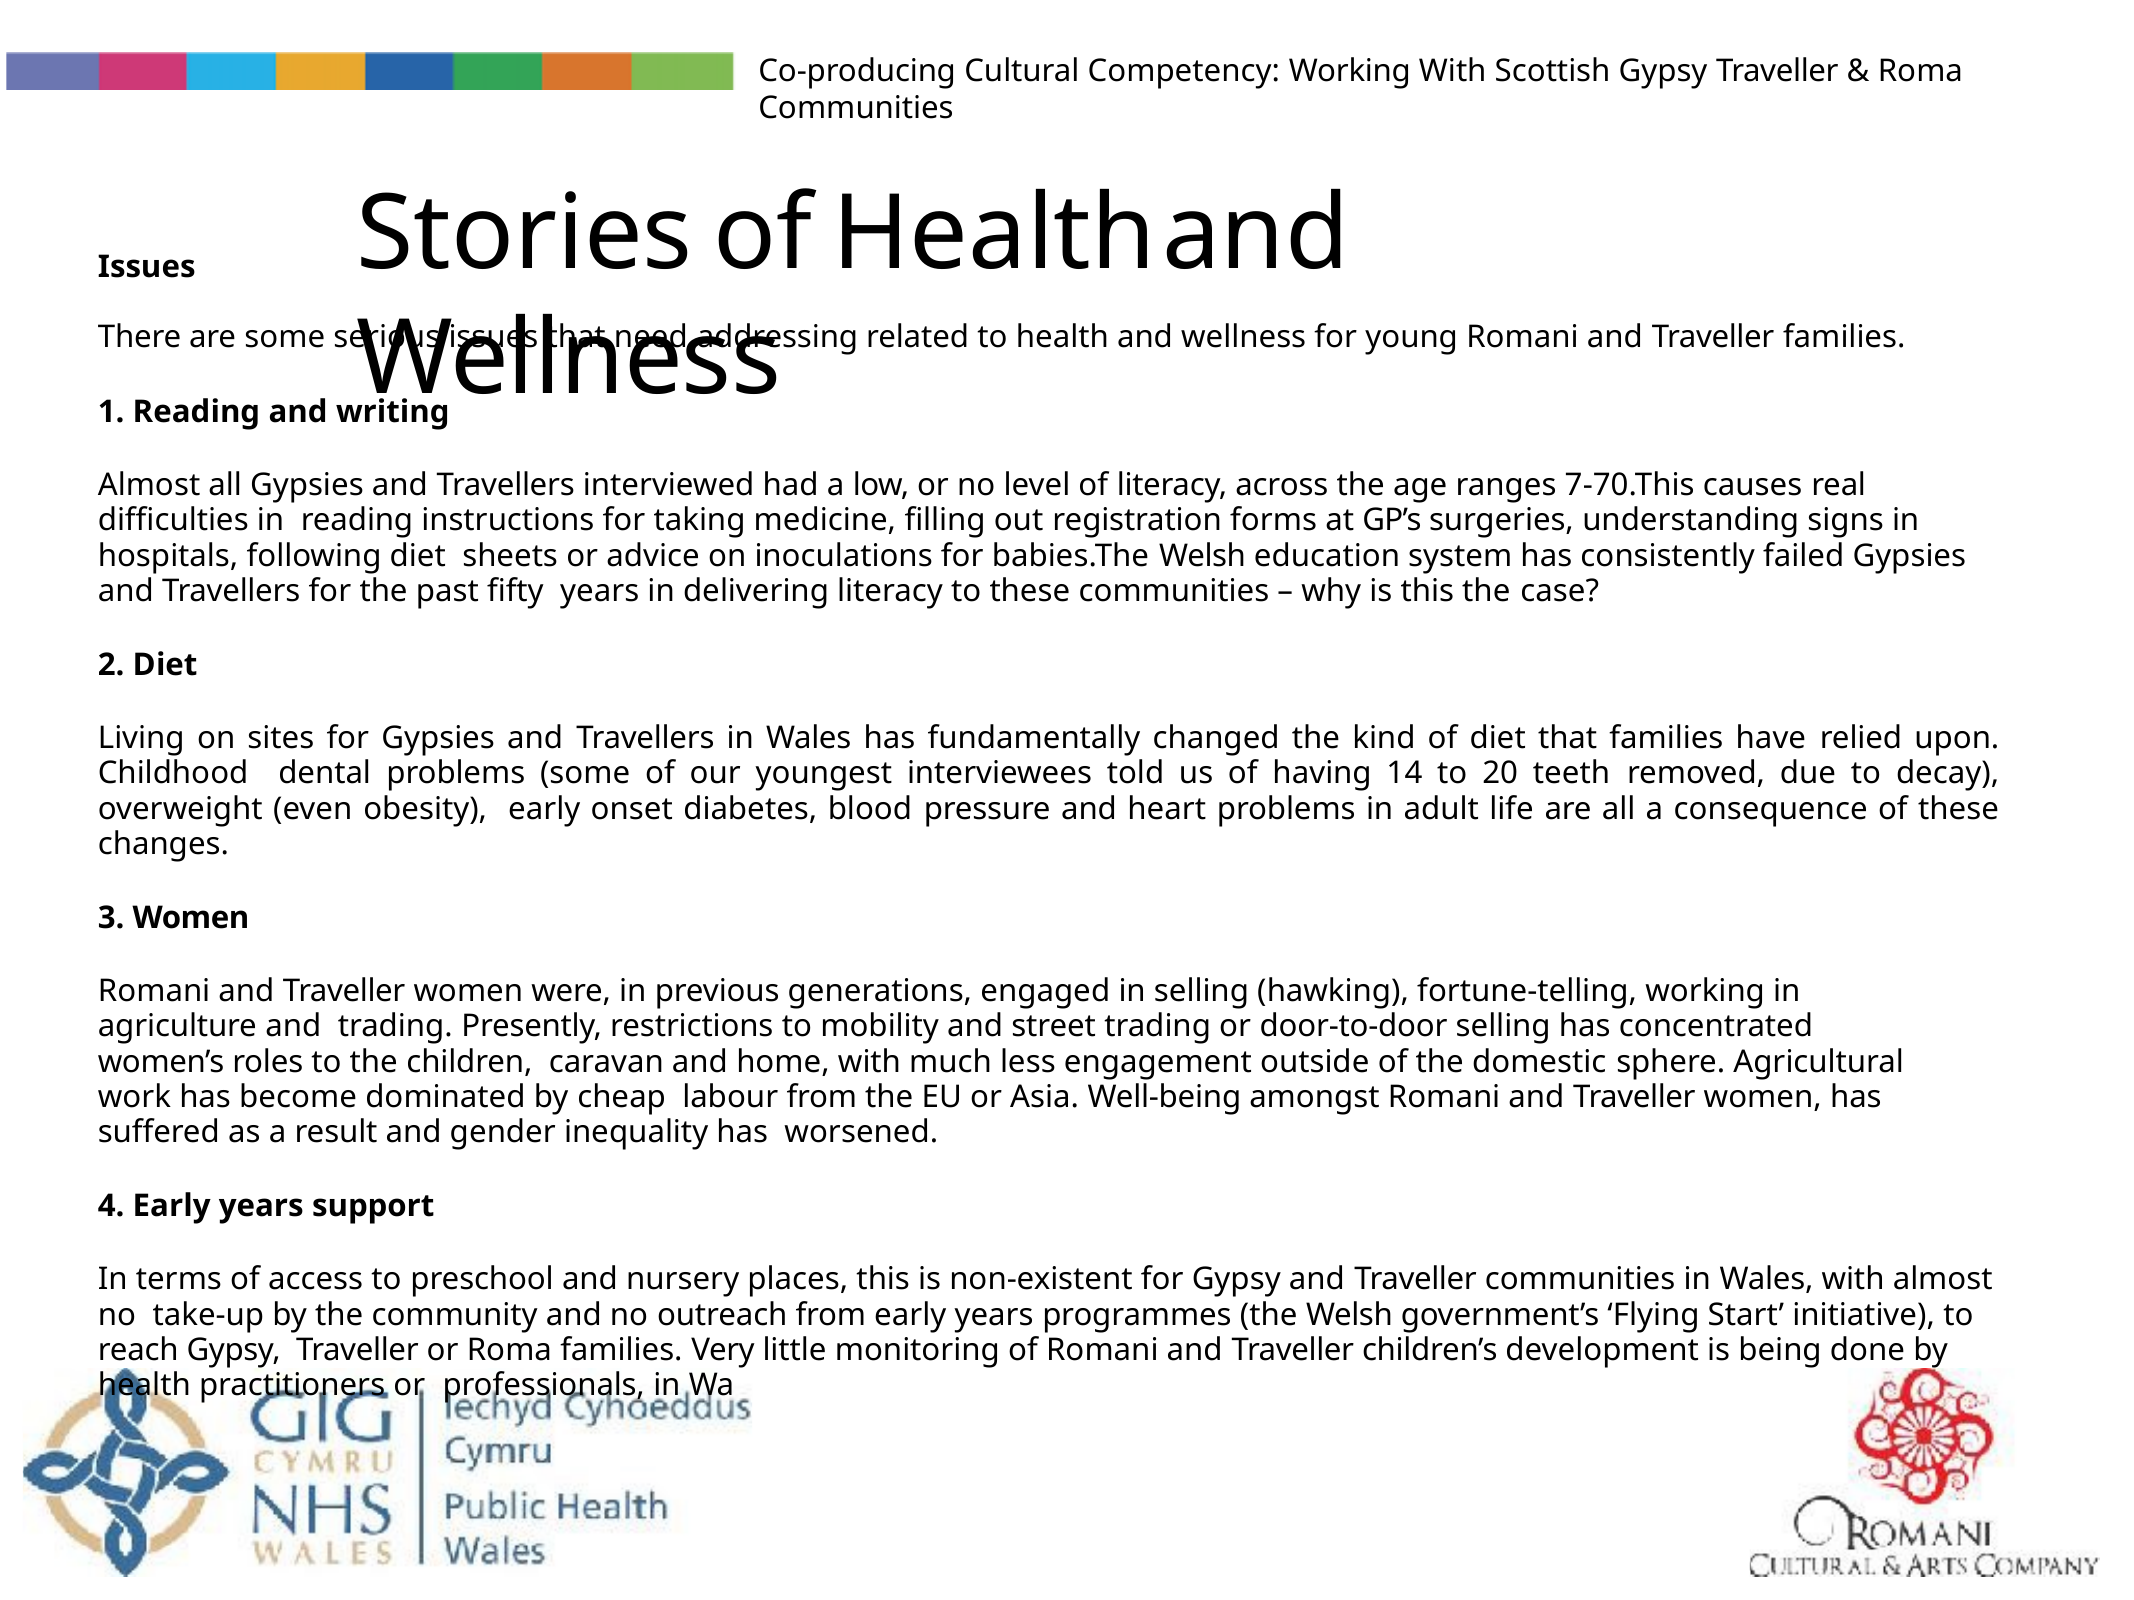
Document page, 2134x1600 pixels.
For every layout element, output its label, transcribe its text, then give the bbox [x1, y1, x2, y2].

text_box There are some serious issues that need addressing related to health and wellness for young Romani and Traveller families. Reading and writing Almost all Gypsies and Travellers interviewed had a low, or no level of literacy, across the age ranges 7-70.This causes real diﬃculties in reading instructions for taking medicine, filling out registration forms at GP’s surgeries, understanding signs in hospitals, following diet sheets or advice on inoculations for babies.The Welsh education system has consistently failed Gypsies and Travellers for the past fifty years in delivering literacy to these communities – why is this the case? Diet Living on sites for Gypsies and Travellers in Wales has fundamentally changed the kind of diet that families have relied upon. Childhood dental problems (some of our youngest interviewees told us of having 14 to 20 teeth removed, due to decay), overweight (even obesity), early onset diabetes, blood pressure and heart problems in adult life are all a consequence of these changes. Women Romani and Traveller women were, in previous generations, engaged in selling (hawking), fortune-telling, working in agriculture and trading. Presently, restrictions to mobility and street trading or door-to-door selling has concentrated women’s roles to the children, caravan and home, with much less engagement outside of the domestic sphere. Agricultural work has become dominated by cheap labour from the EU or Asia. Well-being amongst Romani and Traveller women, has suﬀered as a result and gender inequality has worsened. Early years support In terms of access to preschool and nursery places, this is non-existent for Gypsy and Traveller communities in Wales, with almost no take-up by the community and no outreach from early years programmes (the Welsh government’s ‘Flying Start’ initiative), to reach Gypsy, Traveller or Roma families. Very little monitoring of Romani and Traveller children’s development is being done by health practitioners or professionals, in Wa [95, 314, 2033, 1403]
text_box [1749, 1368, 2100, 1578]
text_box Co-producing Cultural Competency: Working With Scottish Gypsy Traveller & Roma Communities [756, 47, 2121, 125]
text_box Issues [95, 243, 197, 284]
text_box [6, 52, 736, 90]
title Stories of Health and Wellness [354, 162, 1778, 314]
text_box [22, 1368, 753, 1578]
